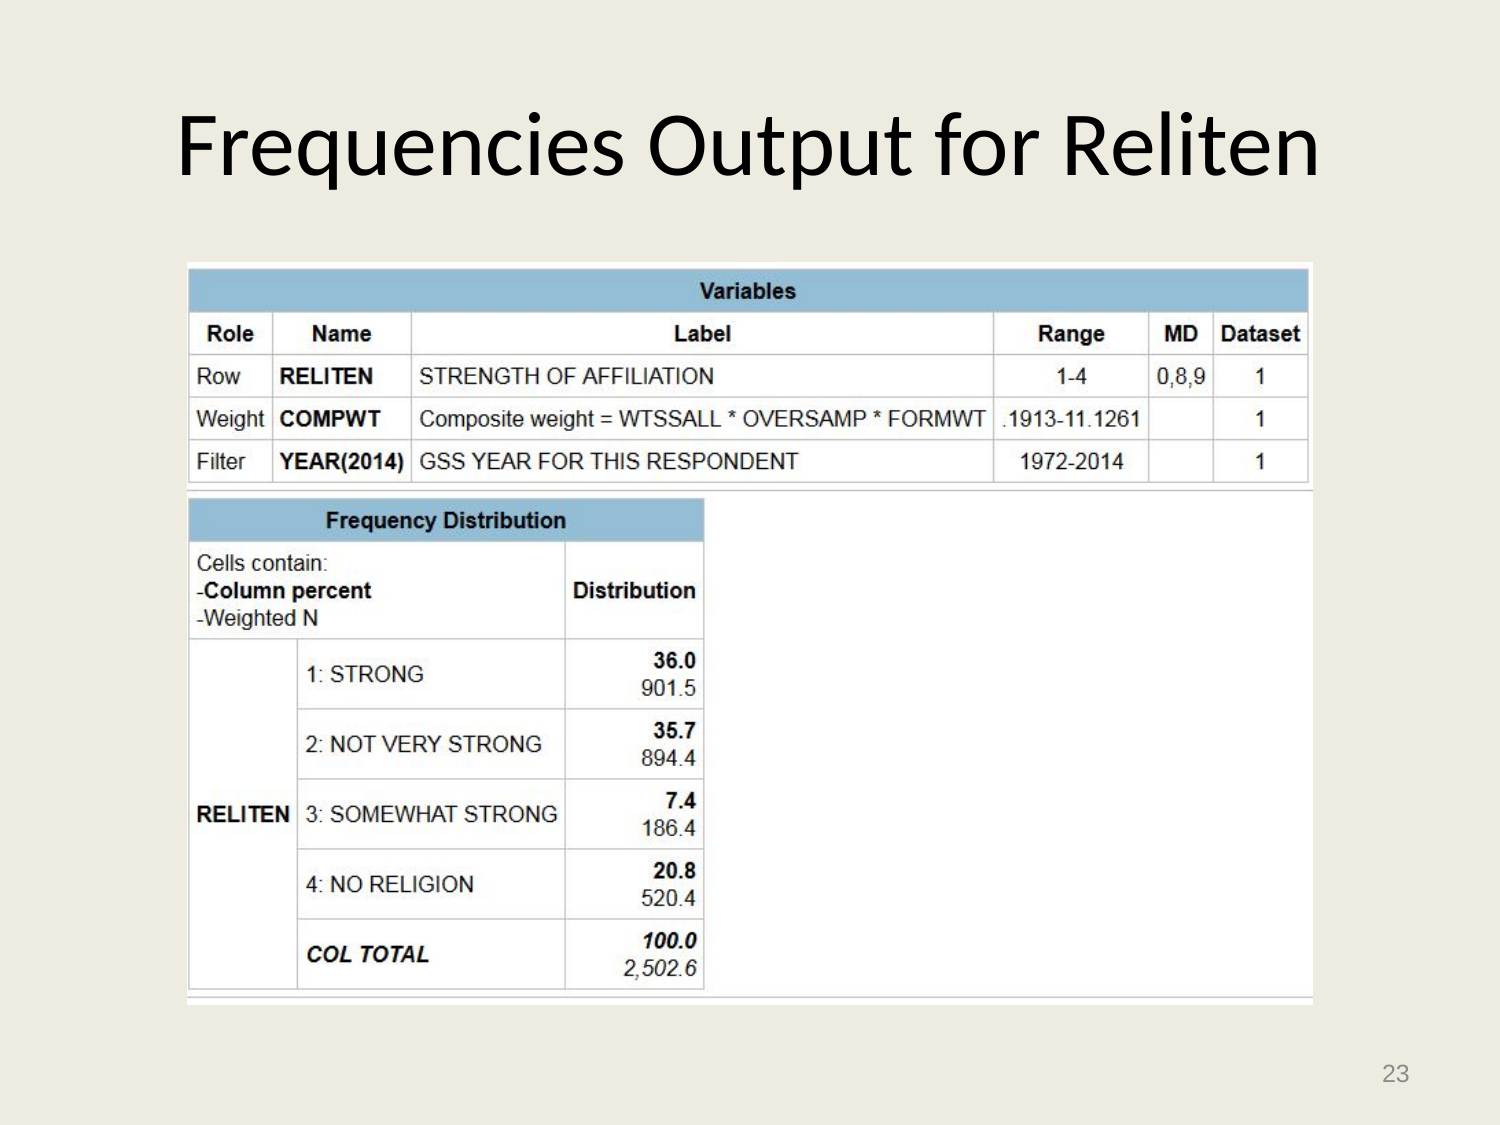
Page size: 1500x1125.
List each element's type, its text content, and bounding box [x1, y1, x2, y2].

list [186, 262, 1313, 1006]
slide_number 23 [1074, 1042, 1425, 1103]
title Frequencies Output for Reliten [75, 45, 1425, 233]
